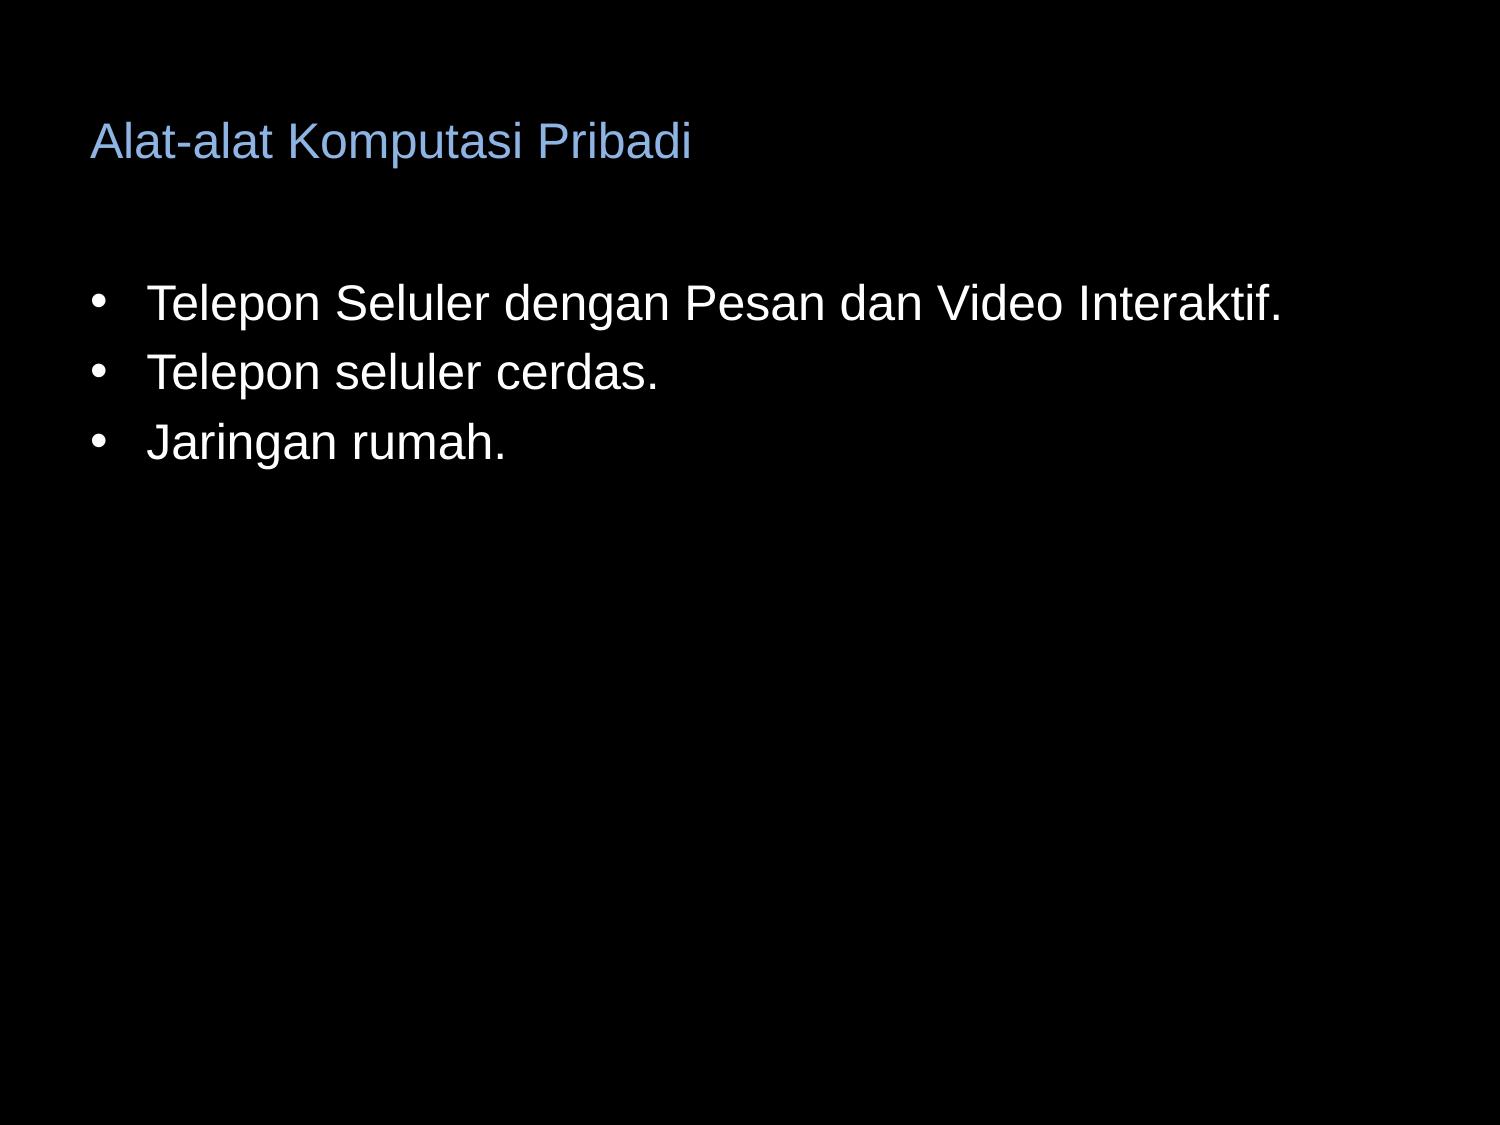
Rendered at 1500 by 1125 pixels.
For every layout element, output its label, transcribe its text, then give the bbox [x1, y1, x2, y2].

title Alat-alat Komputasi Pribadi [75, 45, 1425, 233]
list Telepon Seluler dengan Pesan dan Video Interaktif. Telepon seluler cerdas. Jaringan rumah. [75, 262, 1425, 1005]
